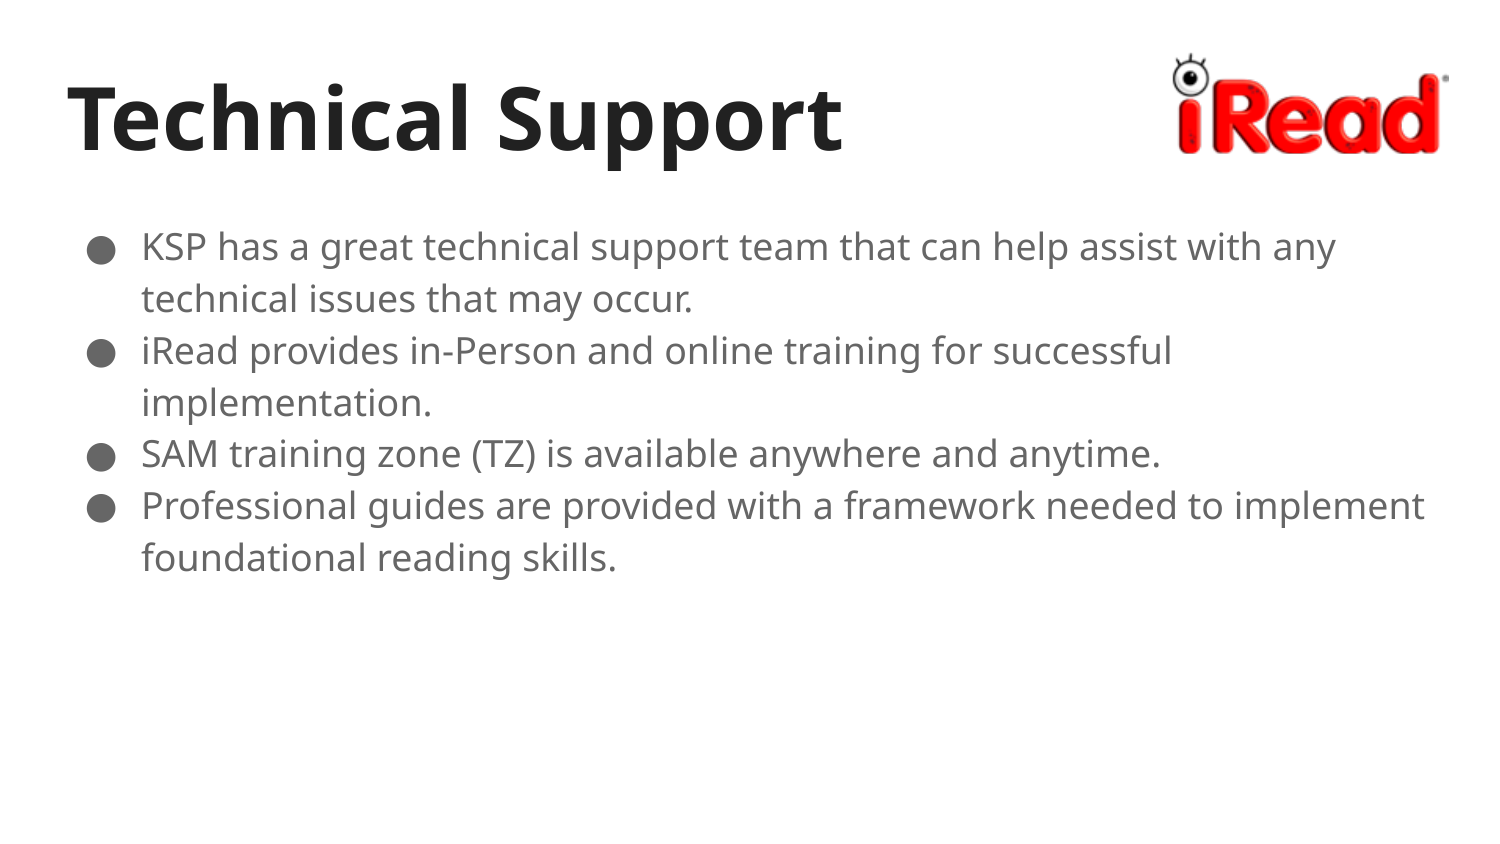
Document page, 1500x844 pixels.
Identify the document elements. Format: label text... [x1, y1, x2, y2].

picture [1167, 47, 1450, 330]
list KSP has a great technical support team that can help assist with any technical issues that may occur. iRead provides in-Person and online training for successful implementation. SAM training zone (TZ) is available anywhere and anytime. Professional guides are provided with a framework needed to implement foundational reading skills. [51, 201, 1449, 750]
title Technical Support [51, 48, 1165, 180]
